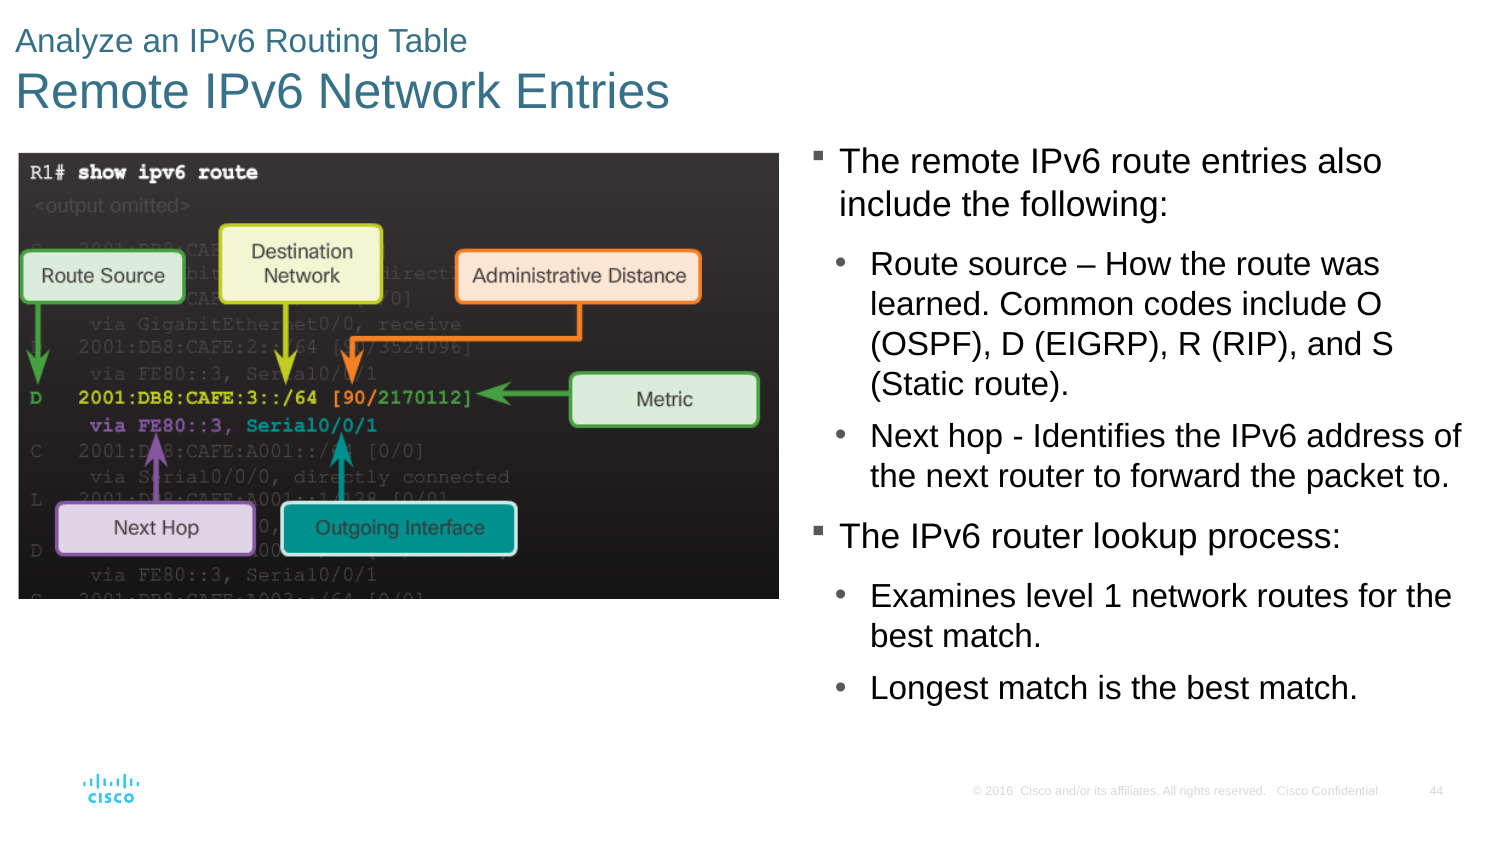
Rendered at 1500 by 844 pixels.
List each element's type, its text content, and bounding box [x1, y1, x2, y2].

title Analyze an IPv6 Routing Table Remote IPv6 Network Entries [0, 6, 1500, 131]
list The remote IPv6 route entries also include the following: Route source – How the route was learned. Common codes include O (OSPF), D (EIGRP), R (RIP), and S (Static route). Next hop - Identifies the IPv6 address of the next router to forward the packet to. The IPv6 router lookup process: Examines level 1 network routes for the best match. Longest match is the best match. [796, 131, 1487, 844]
picture [17, 151, 780, 599]
